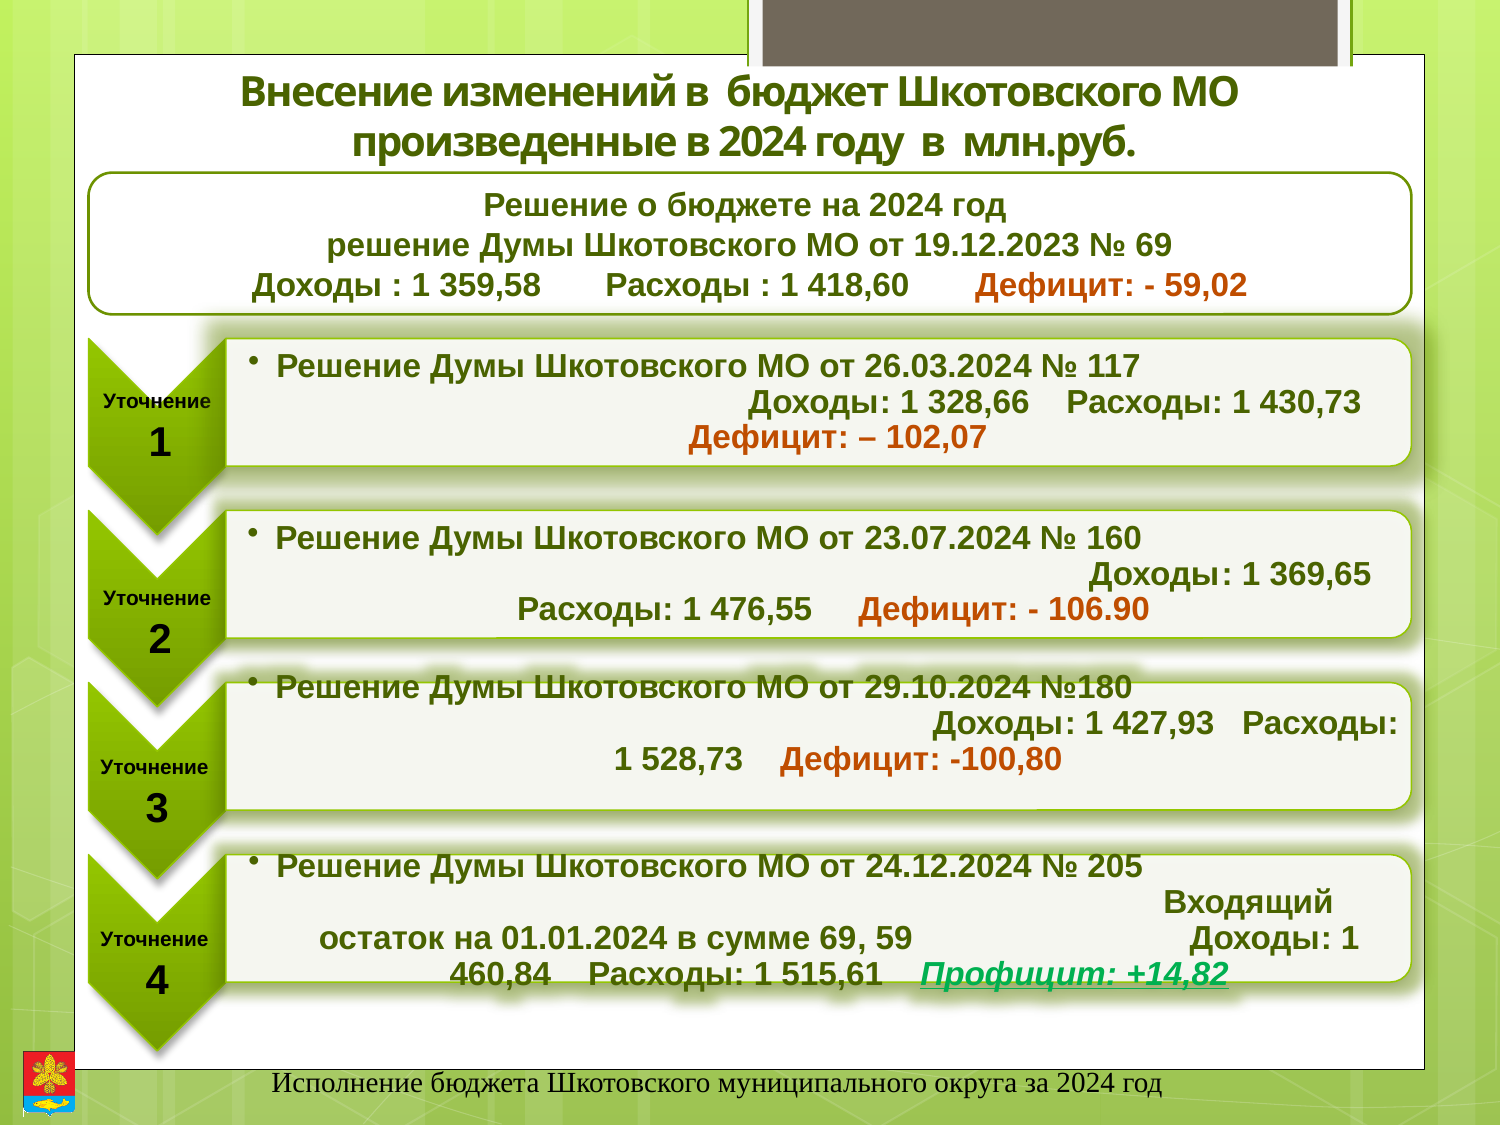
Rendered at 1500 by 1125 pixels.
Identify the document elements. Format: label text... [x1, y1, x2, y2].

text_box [23, 1051, 1350, 1125]
title Внесение изменений в бюджет Шкотовского МО произведенные в 2024 году в млн.руб. [100, 66, 1388, 173]
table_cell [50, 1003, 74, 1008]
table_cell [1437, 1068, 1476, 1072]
text_box [1414, 348, 1418, 361]
table_cell 1 740,37 [1437, 520, 1476, 527]
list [88, 337, 1412, 1052]
table_header 4 [16, 1051, 23, 1125]
text_box Решение о бюджете на 2024 год решение Думы Шкотовского МО от 19.12.2023 № 69 Доходы : 1 359,58 Расходы : 1 418,60 Дефицит: - 59,02 [87, 171, 1413, 316]
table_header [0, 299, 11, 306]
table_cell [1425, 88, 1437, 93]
table_cell 100,00 [1476, 88, 1500, 93]
table_cell 1 740,37 [50, 520, 74, 527]
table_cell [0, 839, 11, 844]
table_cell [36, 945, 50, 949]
table_cell 100,00 [12, 88, 50, 93]
table_cell 10 259,97 [1437, 1003, 1476, 1008]
